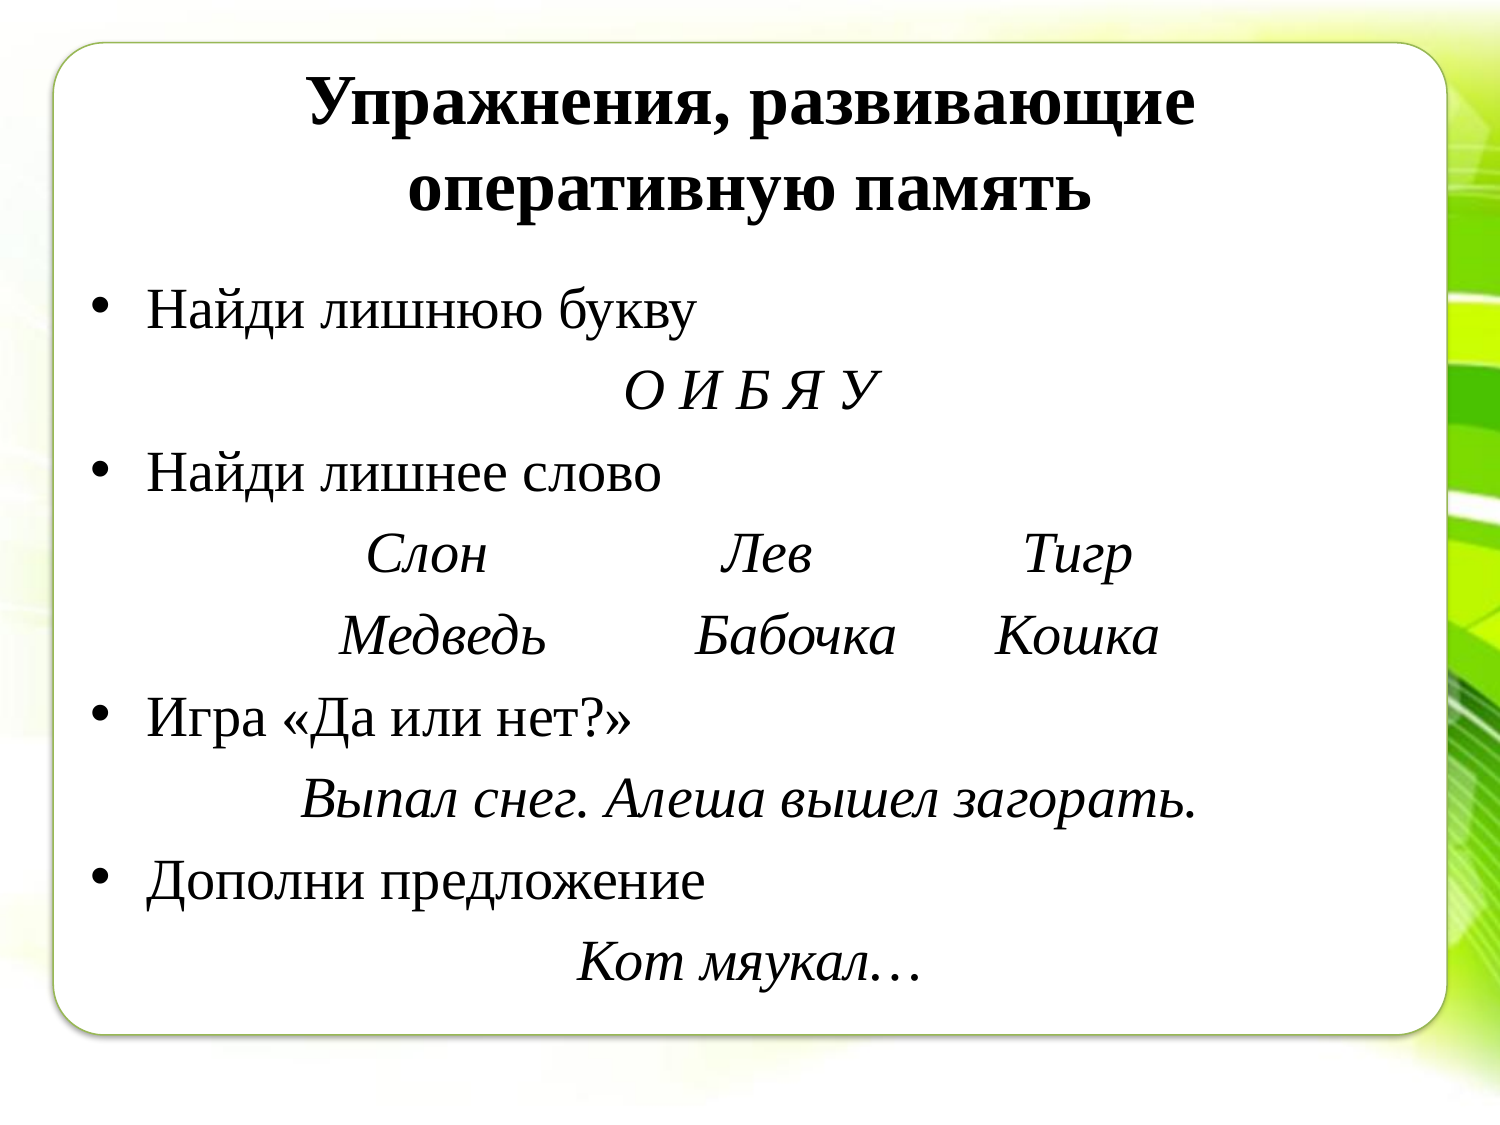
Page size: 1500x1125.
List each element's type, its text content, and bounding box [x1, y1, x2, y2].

picture [0, 0, 1500, 1125]
title Упражнения, развивающие оперативную память [75, 45, 1425, 233]
text_box [53, 51, 1448, 1026]
list Найди лишнюю букву О И Б Я У Найди лишнее слово Слон Лев Тигр Медведь Бабочка Кошка Игра «Да или нет?» Выпал снег. Алеша вышел загорать. Дополни предложение Кот мяукал… [75, 262, 1425, 1125]
